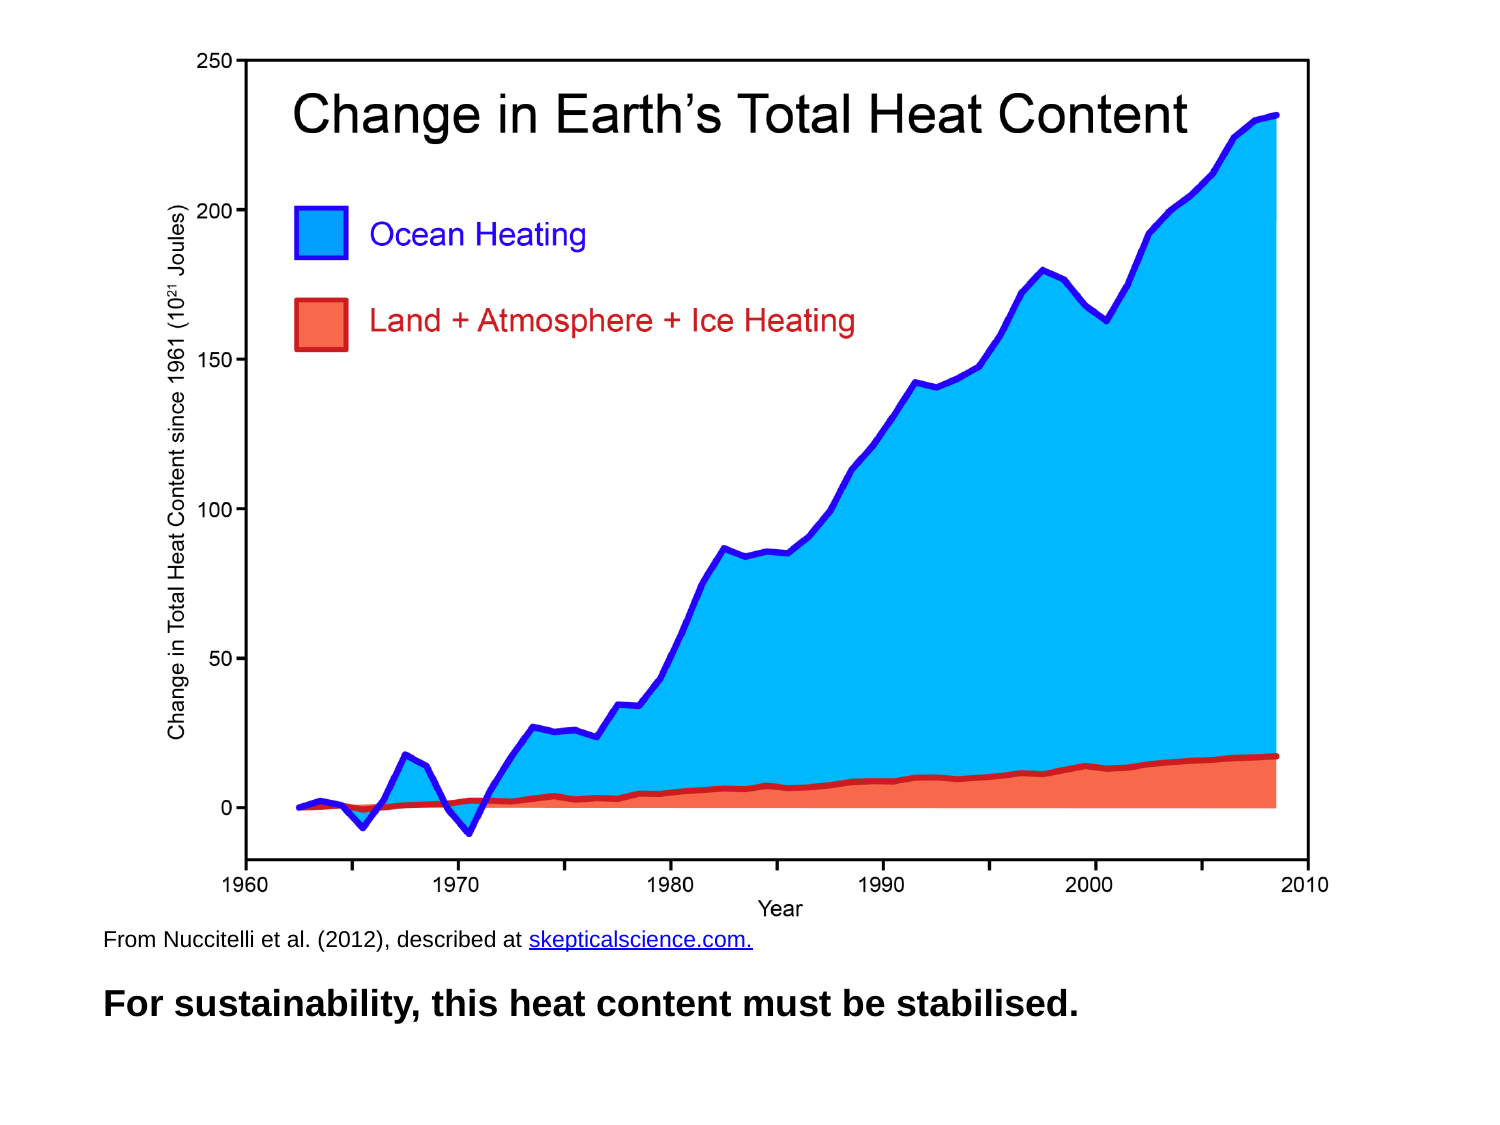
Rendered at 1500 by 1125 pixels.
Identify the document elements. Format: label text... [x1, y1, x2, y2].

picture [157, 44, 1330, 923]
text_box From Nuccitelli et al. (2012), described at skepticalscience.com. For sustainability, this heat content must be stabilised. [88, 916, 1376, 1077]
